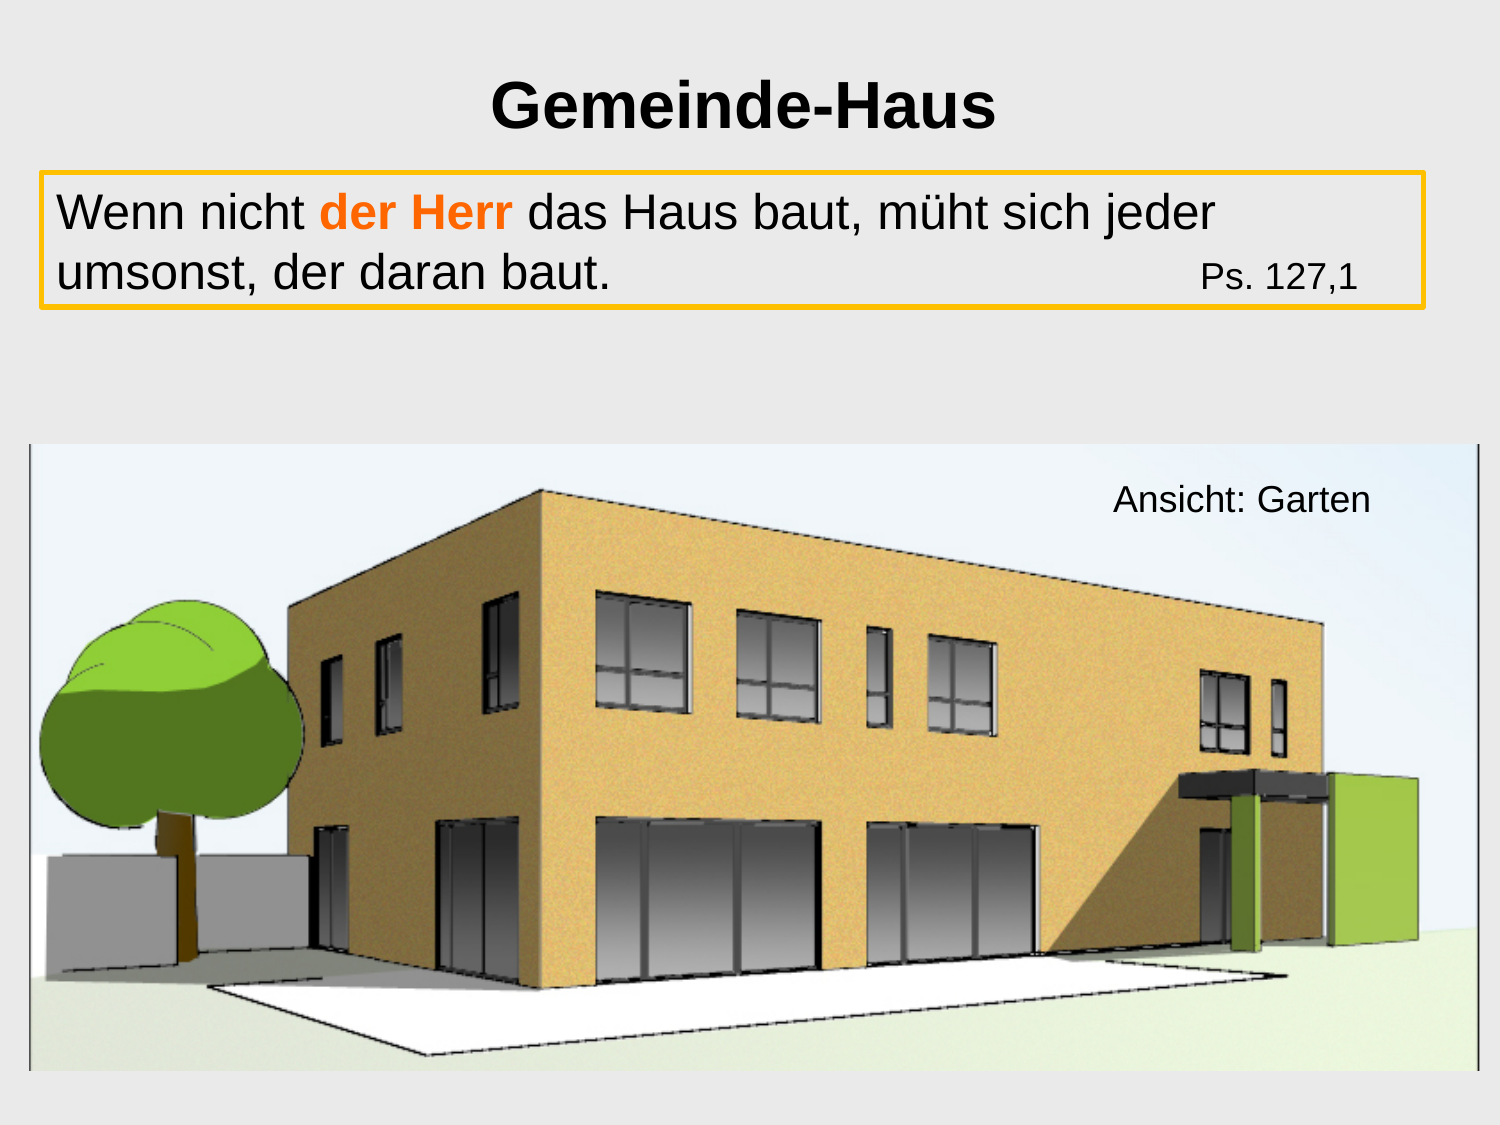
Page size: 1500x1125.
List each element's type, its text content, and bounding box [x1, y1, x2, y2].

text_box Wenn nicht der Herr das Haus baut, müht sich jeder umsonst, der daran baut. Ps. 127,1 [41, 172, 1424, 307]
picture [29, 444, 1480, 1071]
text_box Gemeinde-Haus [242, 54, 1247, 150]
